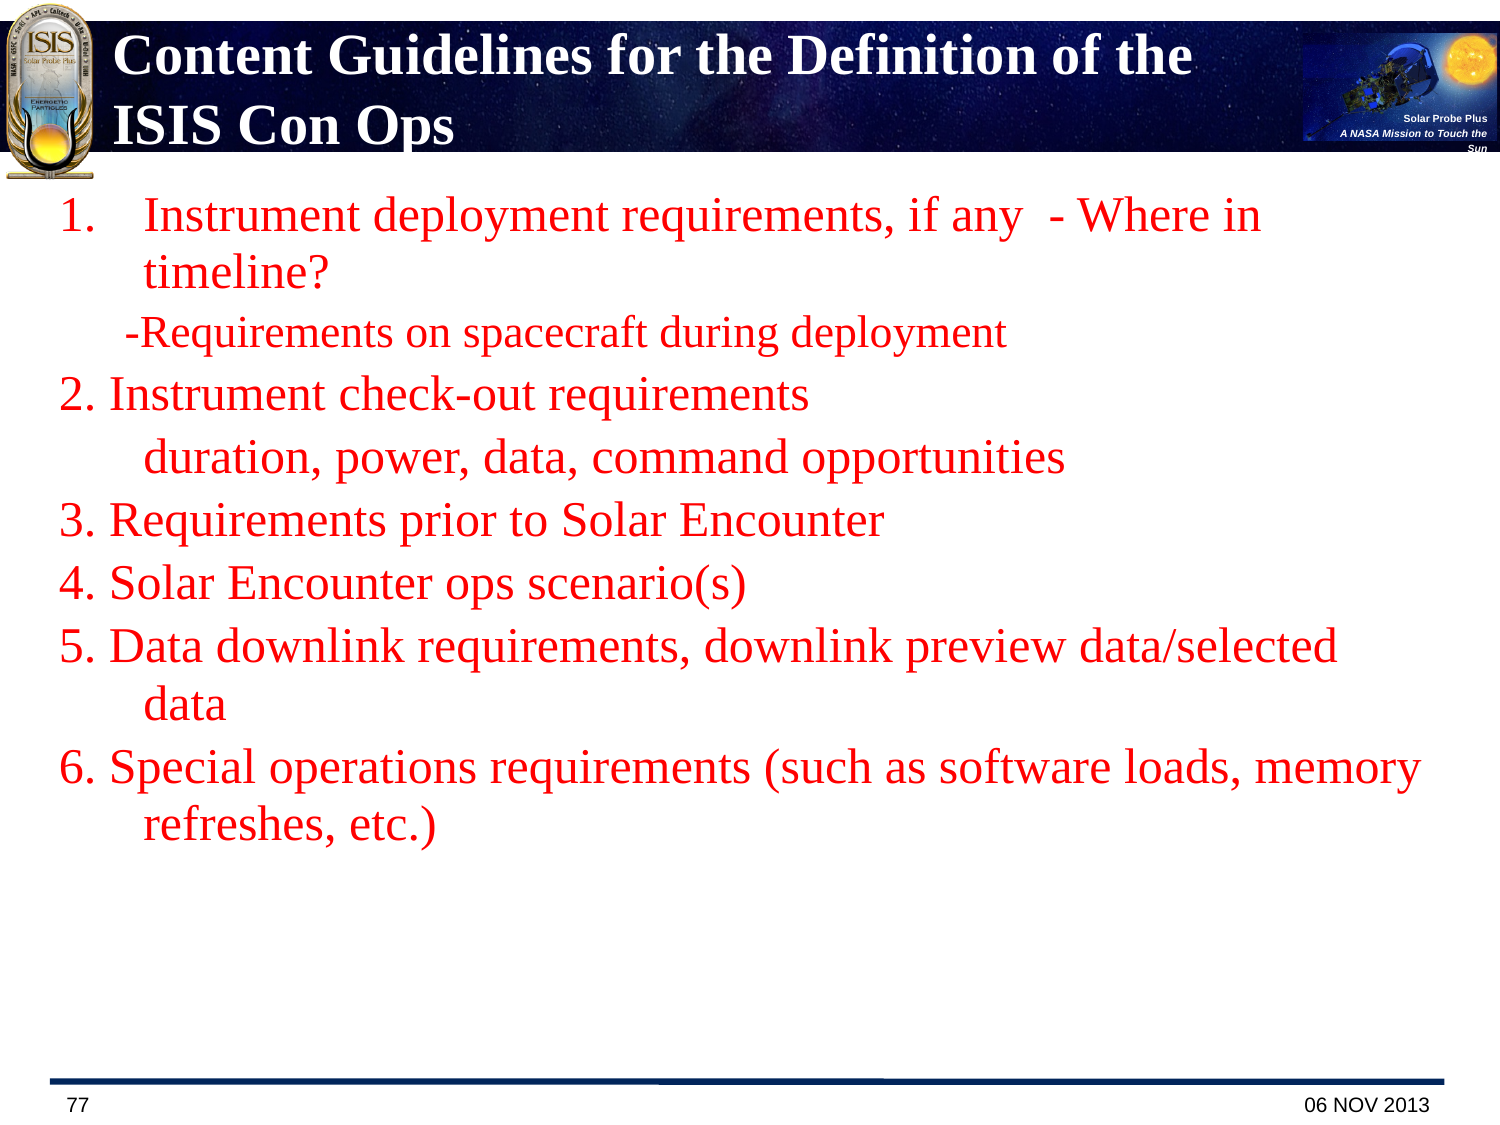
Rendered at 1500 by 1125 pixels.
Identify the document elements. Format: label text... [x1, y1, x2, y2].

picture [0, 2, 1500, 181]
title Content Guidelines for the Definition of the ISIS Con Ops [111, 30, 1294, 142]
list Instrument deployment requirements, if any - Where in timeline? -Requirements on spacecraft during deployment 2. Instrument check-out requirements duration, power, data, command opportunities 3. Requirements prior to Solar Encounter 4. Solar Encounter ops scenario(s) 5. Data downlink requirements, downlink preview data/selected data 6. Special operations requirements (such as software loads, memory refreshes, etc.) [58, 185, 1442, 1046]
